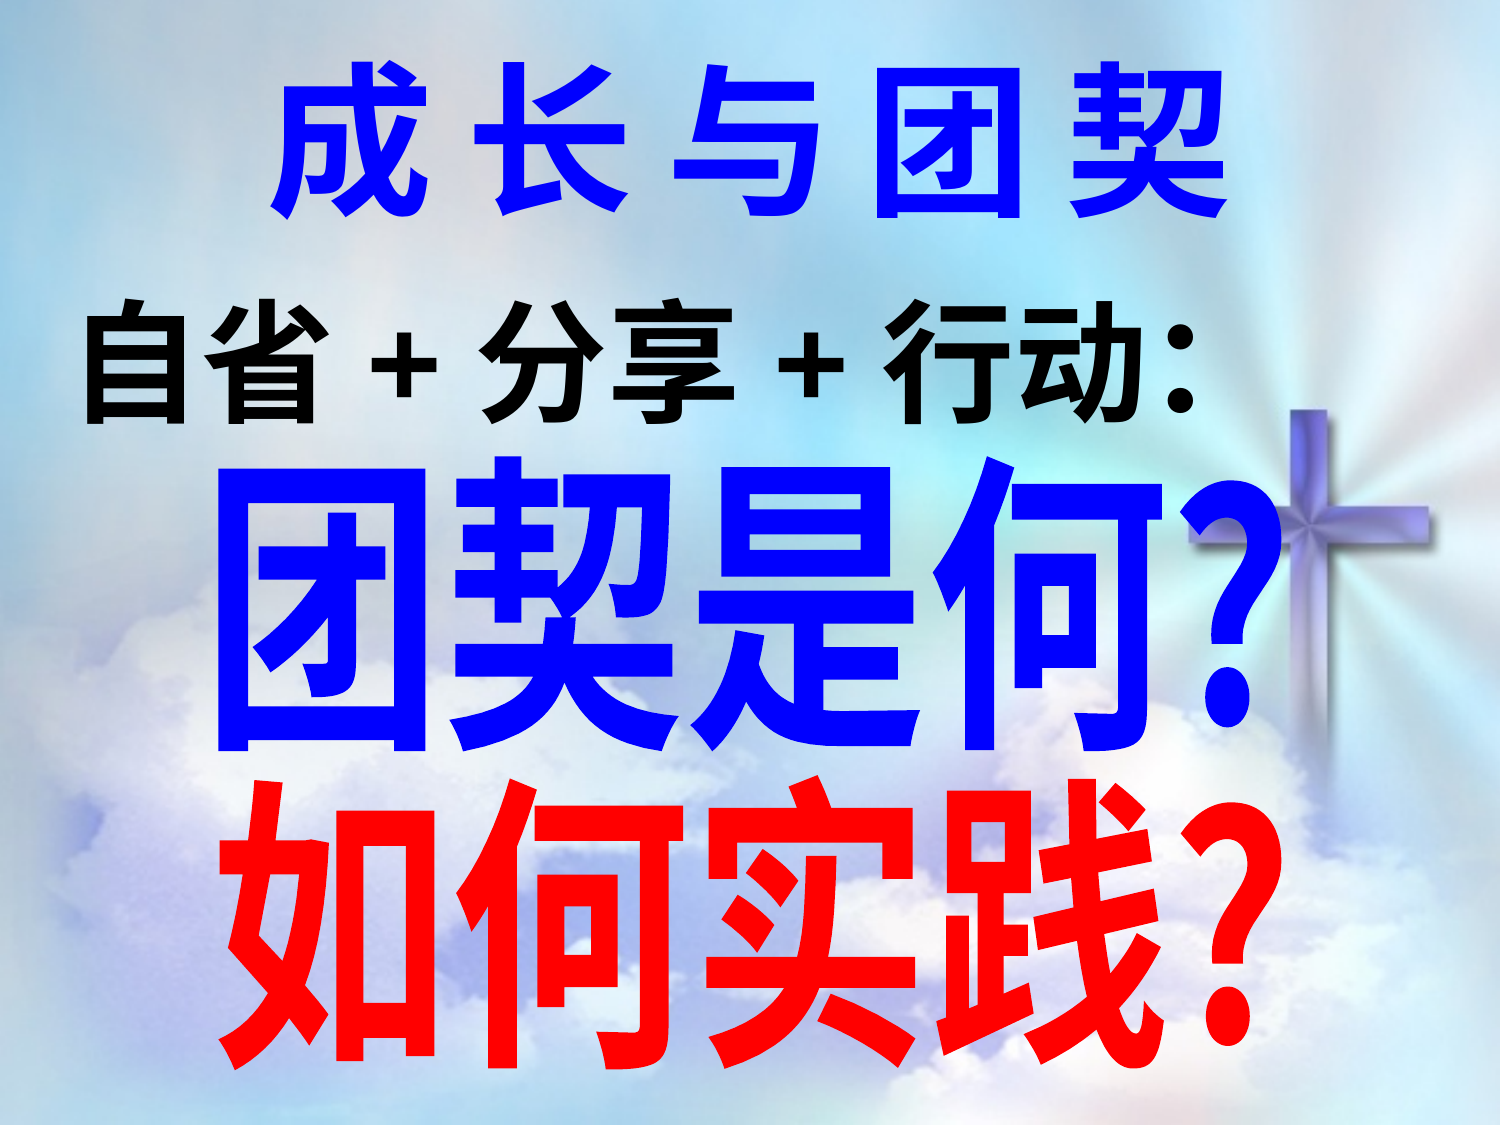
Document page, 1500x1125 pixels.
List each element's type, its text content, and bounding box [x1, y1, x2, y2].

title 成长与团契 [123, 42, 1376, 231]
picture [0, 0, 1500, 1125]
list 自省+分享+行动： [53, 255, 1448, 1094]
